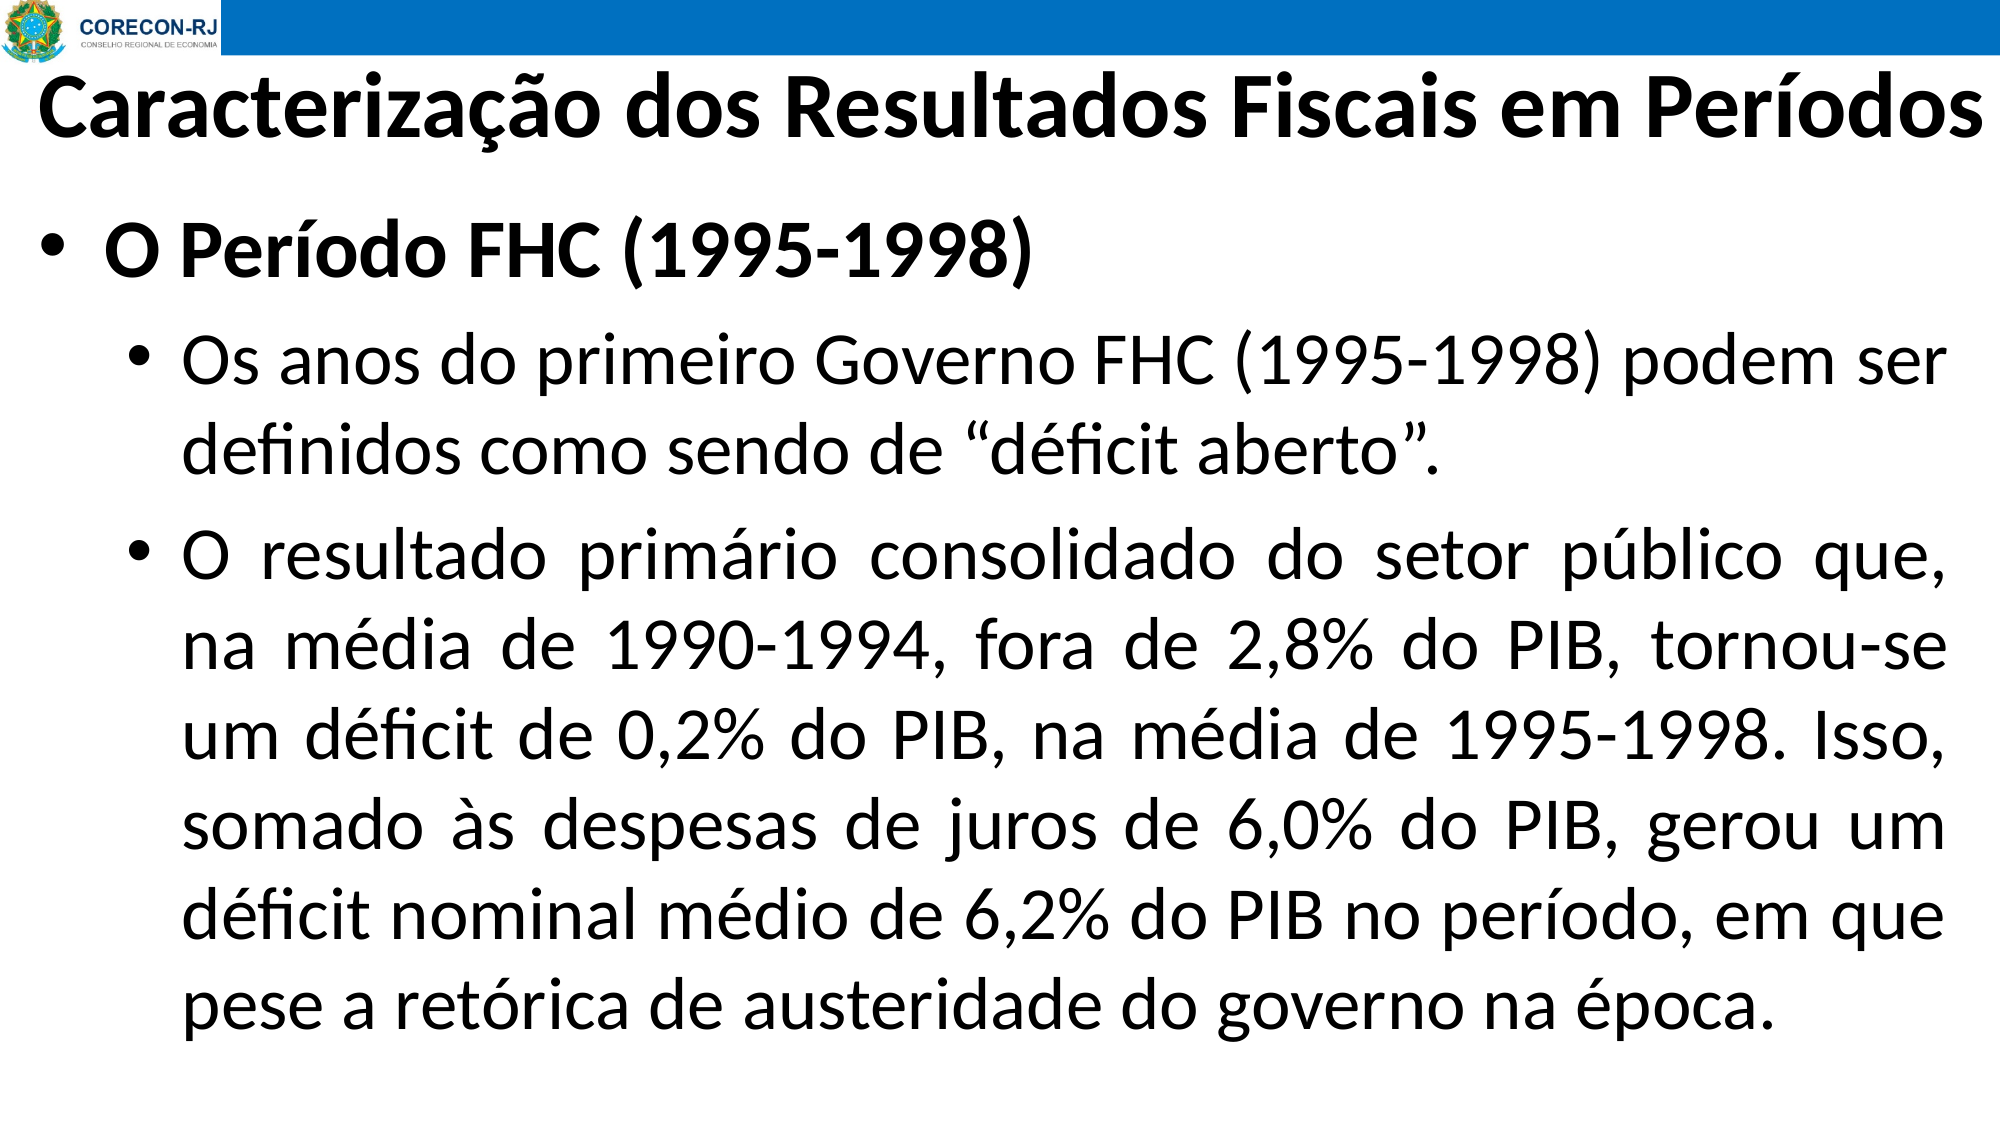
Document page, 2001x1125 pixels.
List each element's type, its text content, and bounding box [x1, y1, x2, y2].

title Caracterização dos Resultados Fiscais em Períodos [12, 75, 2000, 238]
picture [0, 0, 221, 65]
list O Período FHC (1995-1998) Os anos do primeiro Governo FHC (1995-1998) podem ser definidos como sendo de “déficit aberto”. O resultado primário consolidado do setor público que, na média de 1990-1994, fora de 2,8% do PIB, tornou-se um déficit de 0,2% do PIB, na média de 1995-1998. Isso, somado às despesas de juros de 6,0% do PIB, gerou um déficit nominal médio de 6,2% do PIB no período, em que pese a retórica de austeridade do governo na época. [24, 238, 1963, 825]
